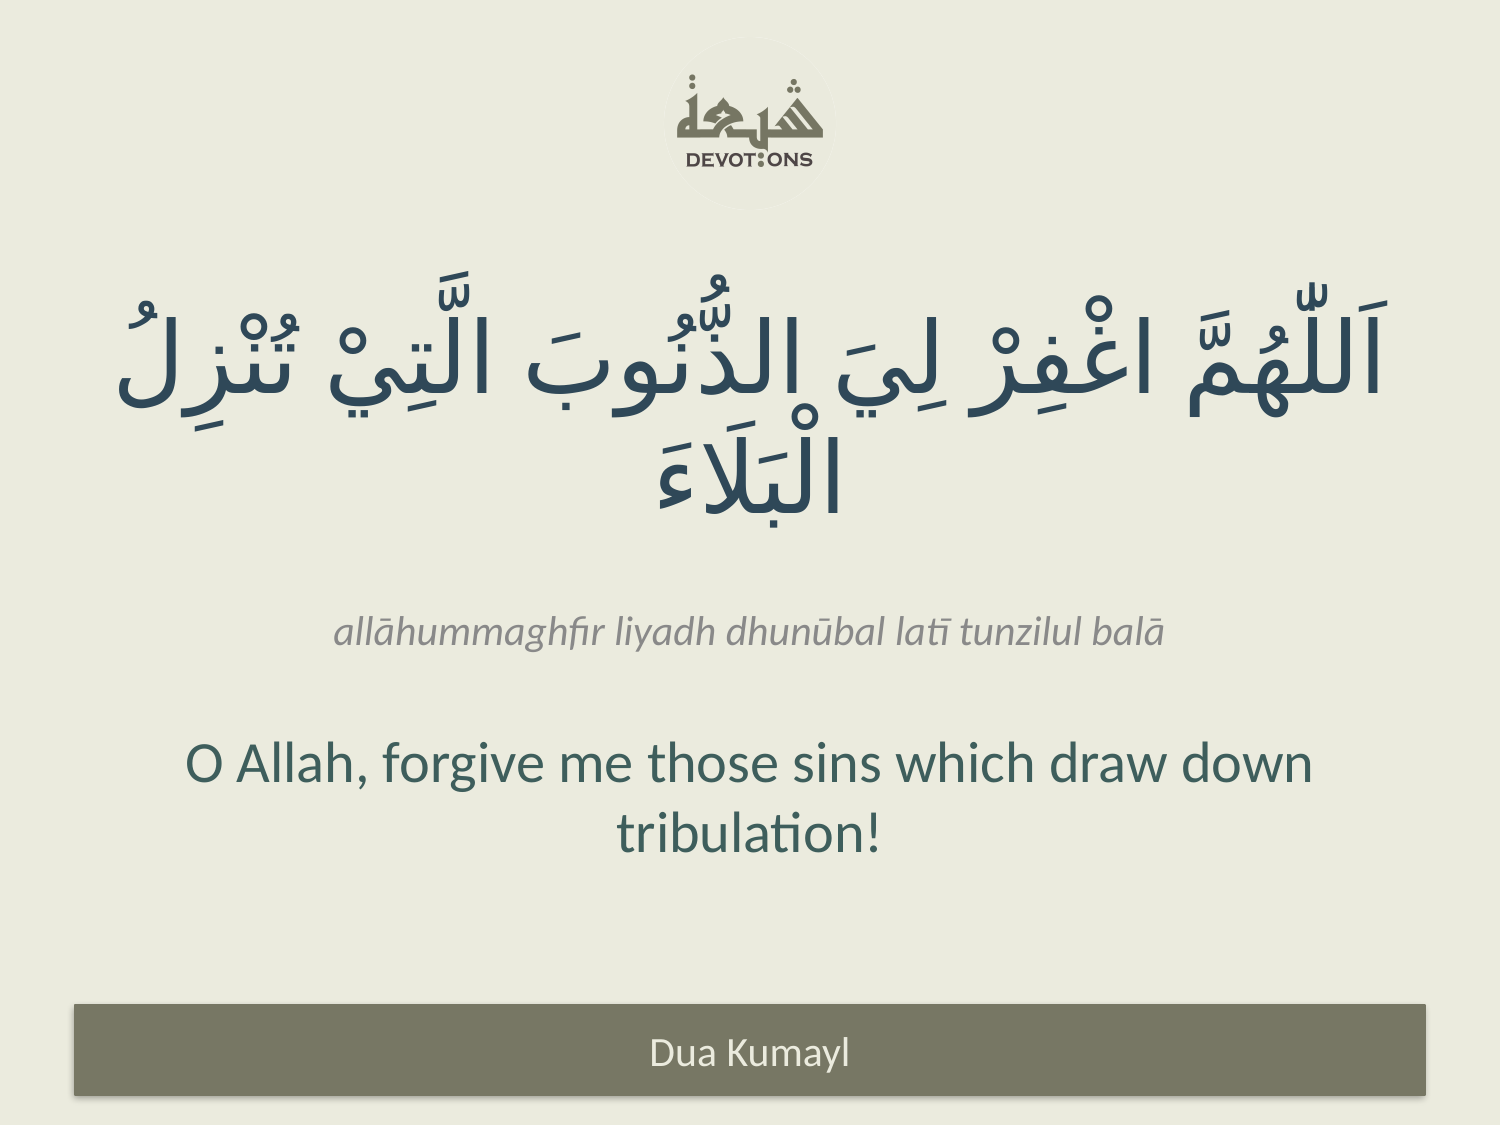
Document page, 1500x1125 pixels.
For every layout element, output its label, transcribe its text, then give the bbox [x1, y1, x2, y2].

text_box [74, 1004, 1426, 1096]
picture [656, 29, 844, 218]
text_box Dua Kumayl [634, 1017, 866, 1083]
text_box اَللّٰهُمَّ اغْفِرْ لِيَ الذُّنُوبَ الَّتِيْ تُنْزِلُ الْبَلَاءَ allāhummaghfir liyadh dhunūbal latī tunzilul balā O Allah, forgive me those sins which draw down tribulation! [74, 286, 1425, 871]
